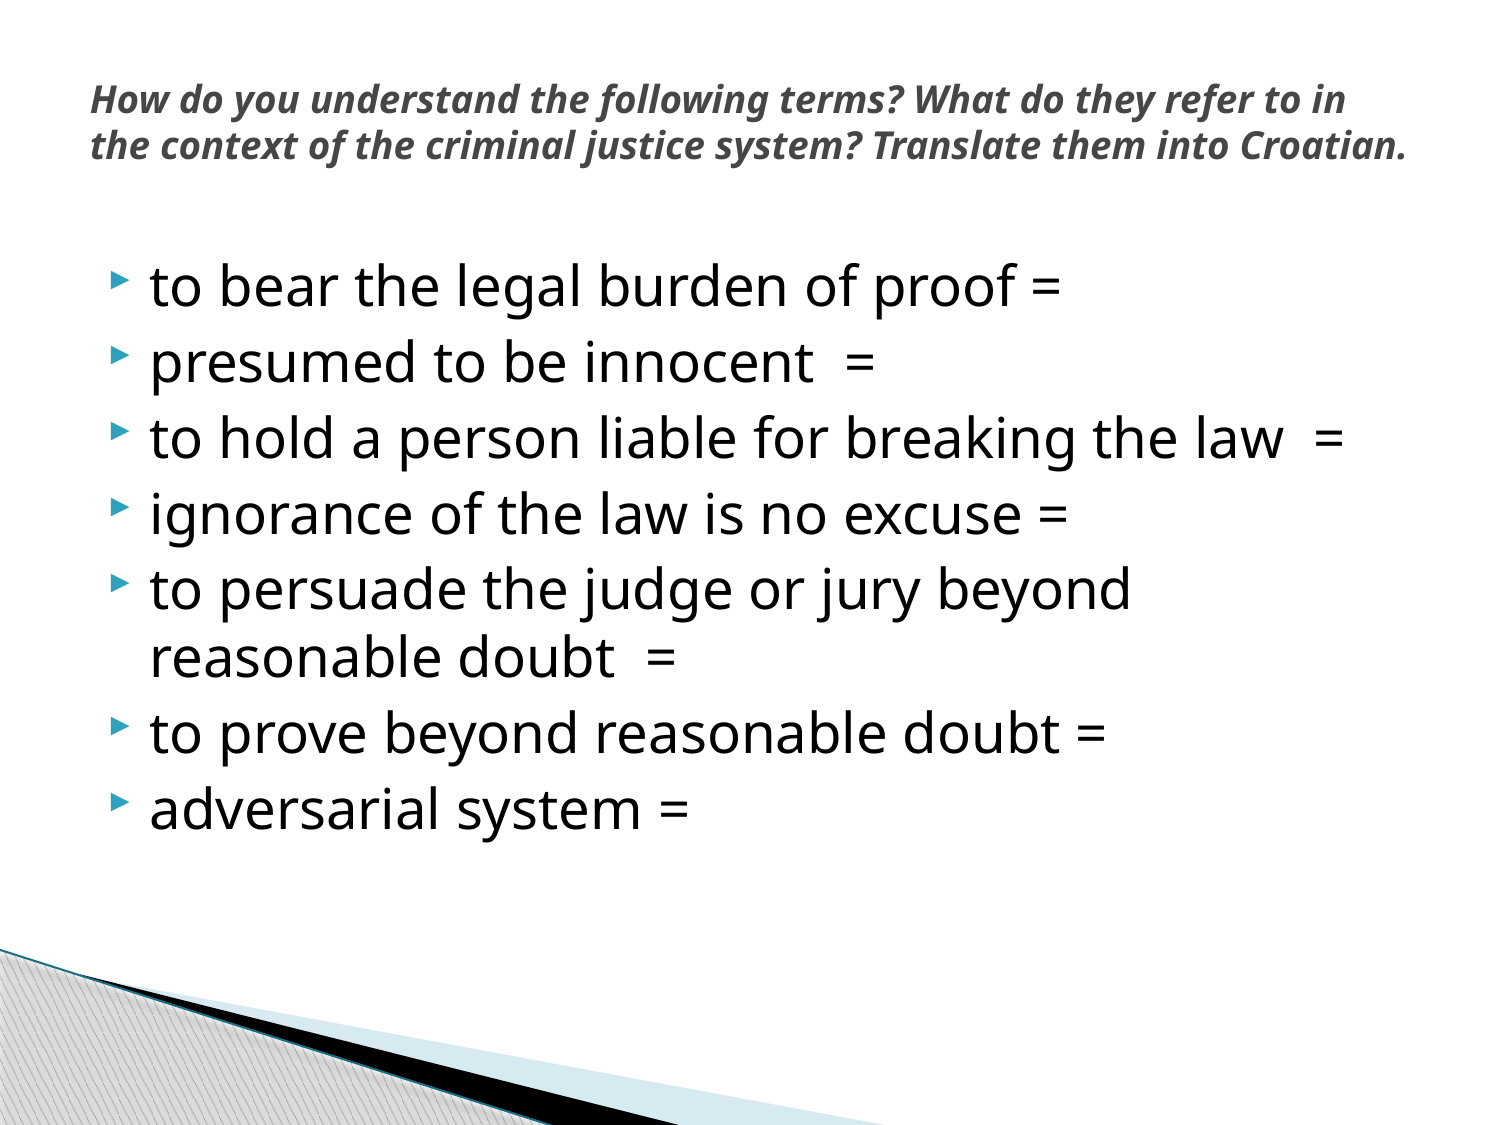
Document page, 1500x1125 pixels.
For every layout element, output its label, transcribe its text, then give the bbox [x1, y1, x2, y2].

list to bear the legal burden of proof = presumed to be innocent = to hold a person liable for breaking the law = ignorance of the law is no excuse = to persuade the judge or jury beyond reasonable doubt = to prove beyond reasonable doubt = adversarial system = [75, 243, 1425, 986]
title How do you understand the following terms? What do they refer to in the context of the criminal justice system? Translate them into Croatian. [75, 45, 1425, 233]
